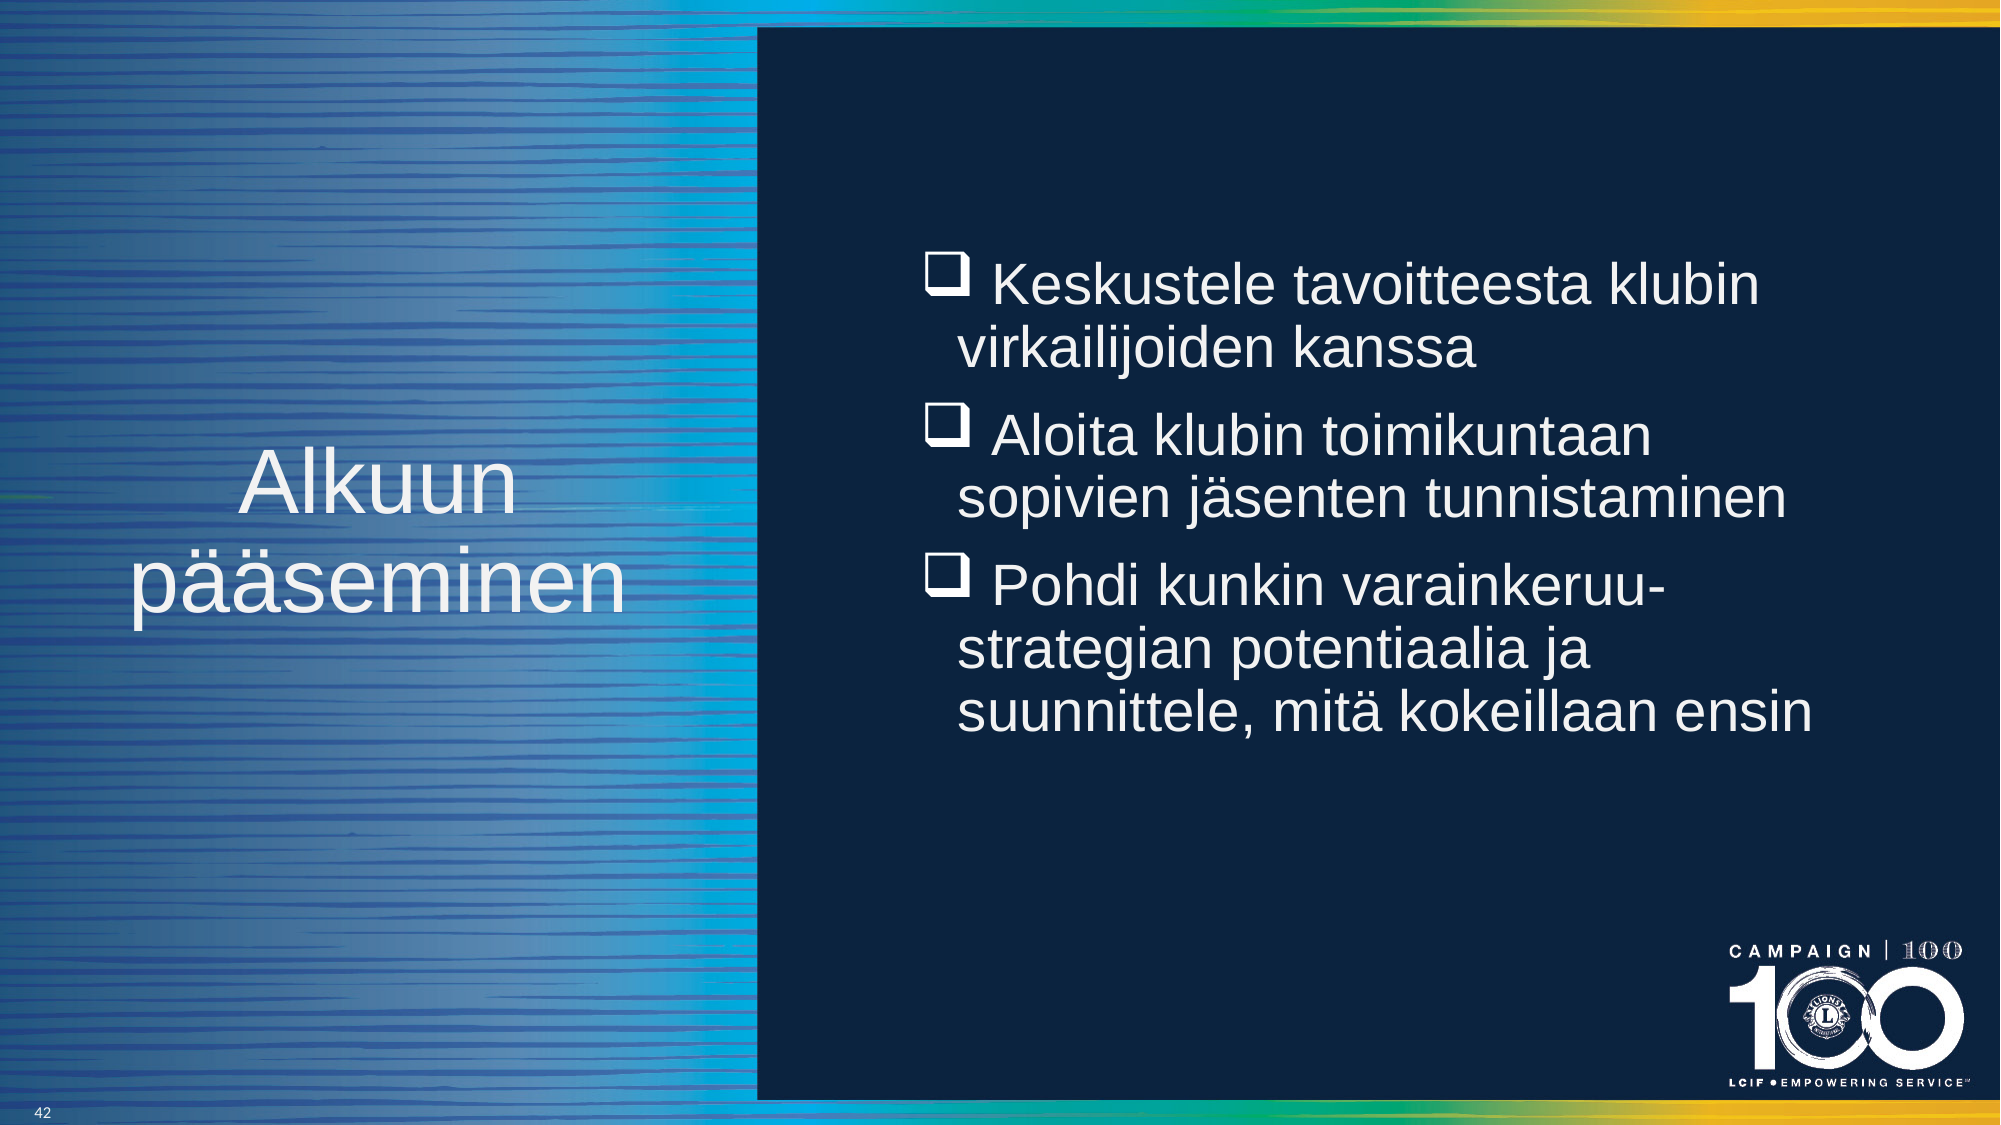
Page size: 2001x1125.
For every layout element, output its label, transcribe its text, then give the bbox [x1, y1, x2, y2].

title Alkuun pääseminen [42, 178, 716, 888]
picture [0, 0, 2000, 1125]
list Keskustele tavoitteesta klubin virkailijoiden kanssa Aloita klubin toimikuntaan sopivien jäsenten tunnistaminen Pohdi kunkin varainkeruu-strategian potentiaalia ja suunnittele, mitä kokeillaan ensin [905, 246, 1892, 797]
